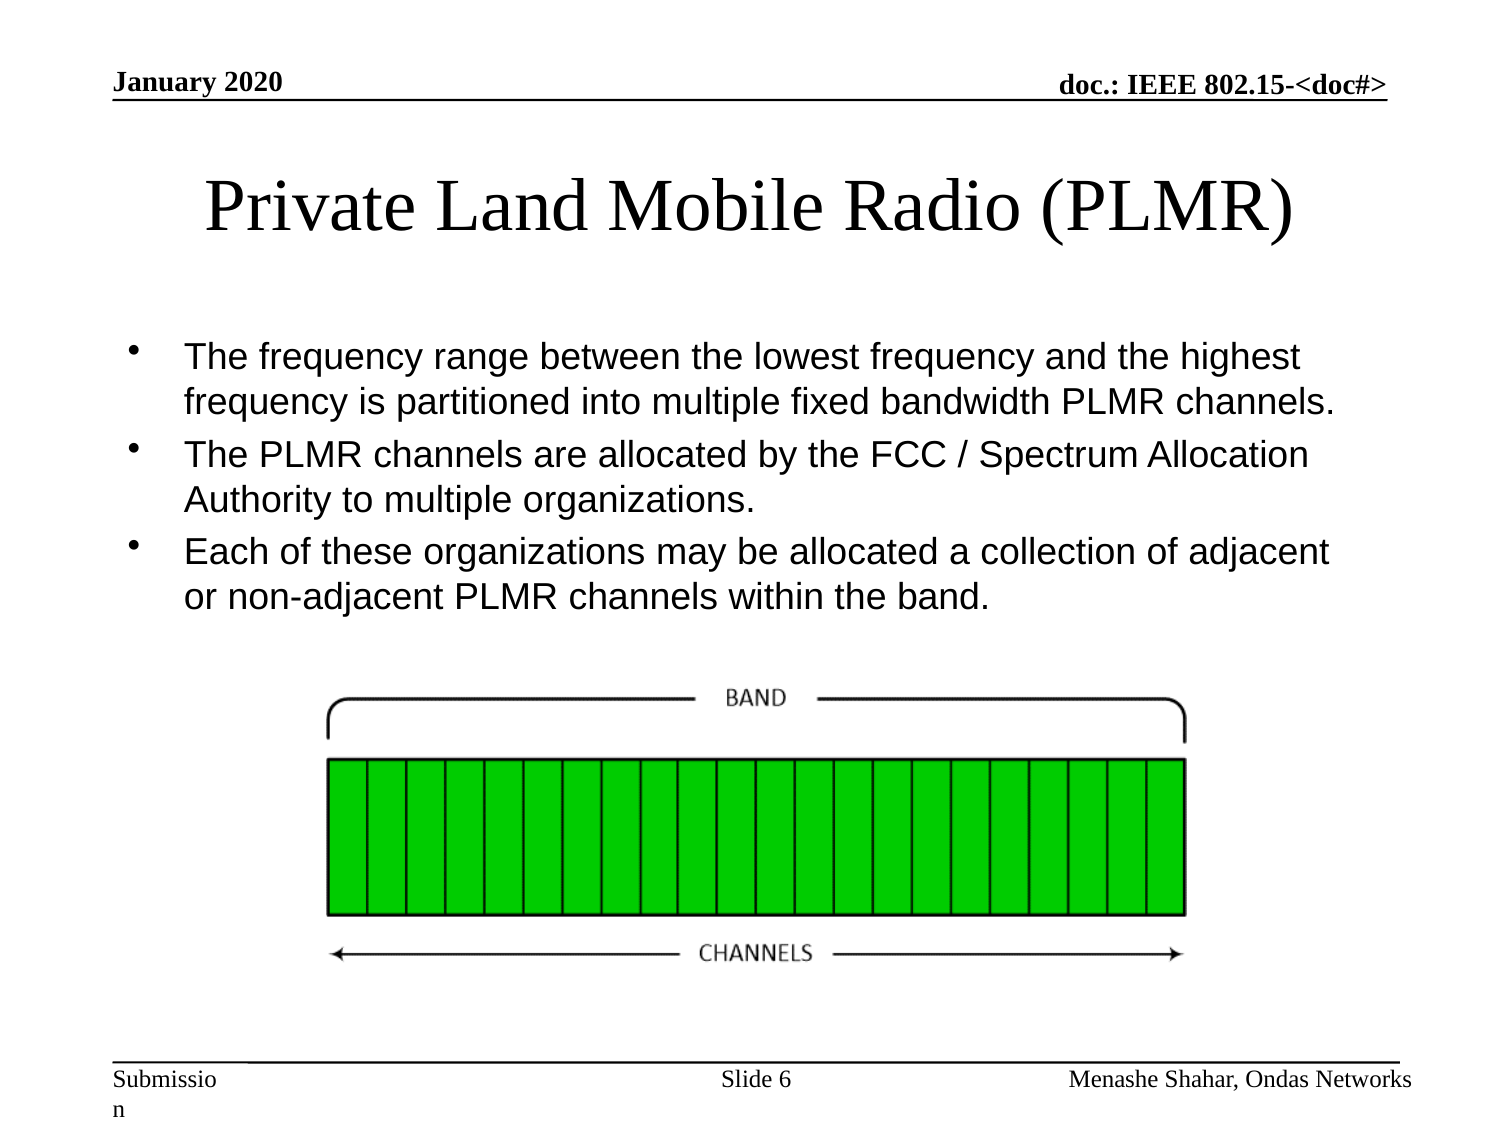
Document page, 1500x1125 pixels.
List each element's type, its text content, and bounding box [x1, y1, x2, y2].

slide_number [112, 62, 375, 98]
footer Menashe Shahar, Ondas Networks [900, 1062, 1413, 1093]
list The frequency range between the lowest frequency and the highest frequency is partitioned into multiple fixed bandwidth PLMR channels. The PLMR channels are allocated by the FCC / Spectrum Allocation Authority to multiple organizations. Each of these organizations may be allocated a collection of adjacent or non-adjacent PLMR channels within the band. [112, 324, 1388, 1000]
picture [326, 679, 1187, 974]
title Private Land Mobile Radio (PLMR) [112, 112, 1388, 288]
slide_number Slide 6 [712, 1062, 800, 1093]
